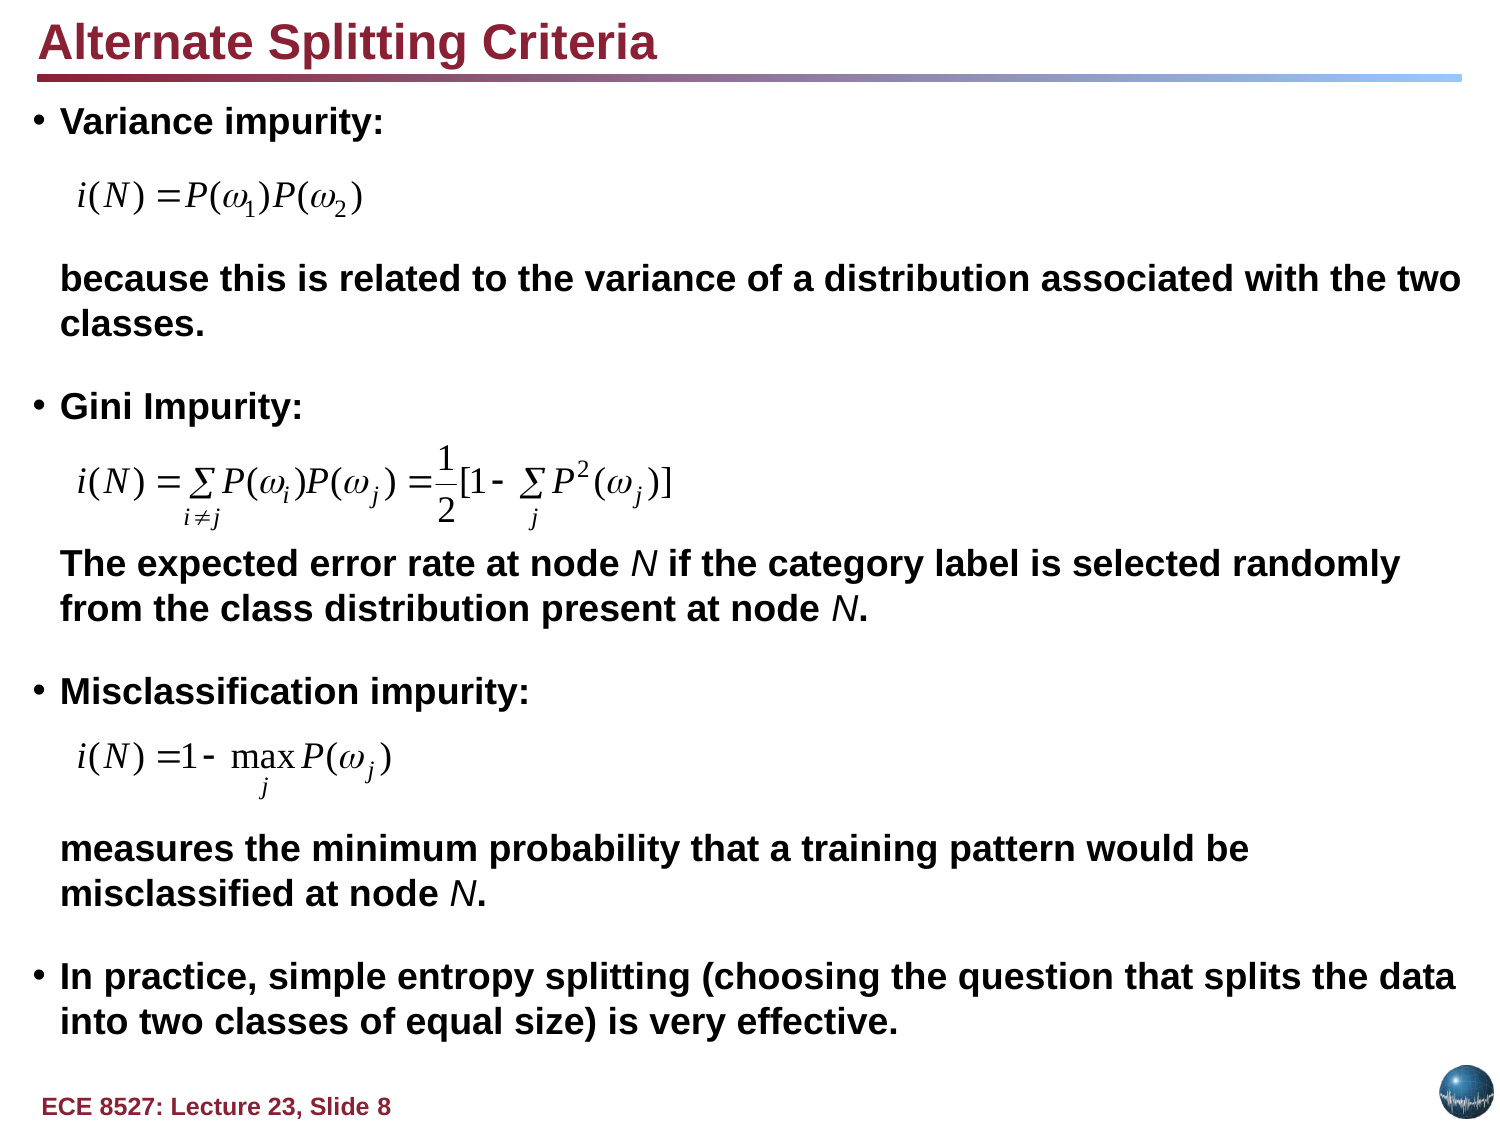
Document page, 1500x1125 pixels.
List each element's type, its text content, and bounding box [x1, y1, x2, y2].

text_box Variance impurity: because this is related to the variance of a distribution associated with the two classes. Gini Impurity: The expected error rate at node N if the category label is selected randomly from the class distribution present at node N. Misclassification impurity: measures the minimum probability that a training pattern would be misclassified at node N. In practice, simple entropy splitting (choosing the question that splits the data into two classes of equal size) is very effective. [32, 96, 1465, 1125]
picture [1465, 1065, 1494, 1119]
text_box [73, 735, 397, 805]
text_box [73, 437, 677, 536]
text_box Alternate Splitting Criteria [37, 9, 1459, 70]
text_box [73, 174, 368, 223]
